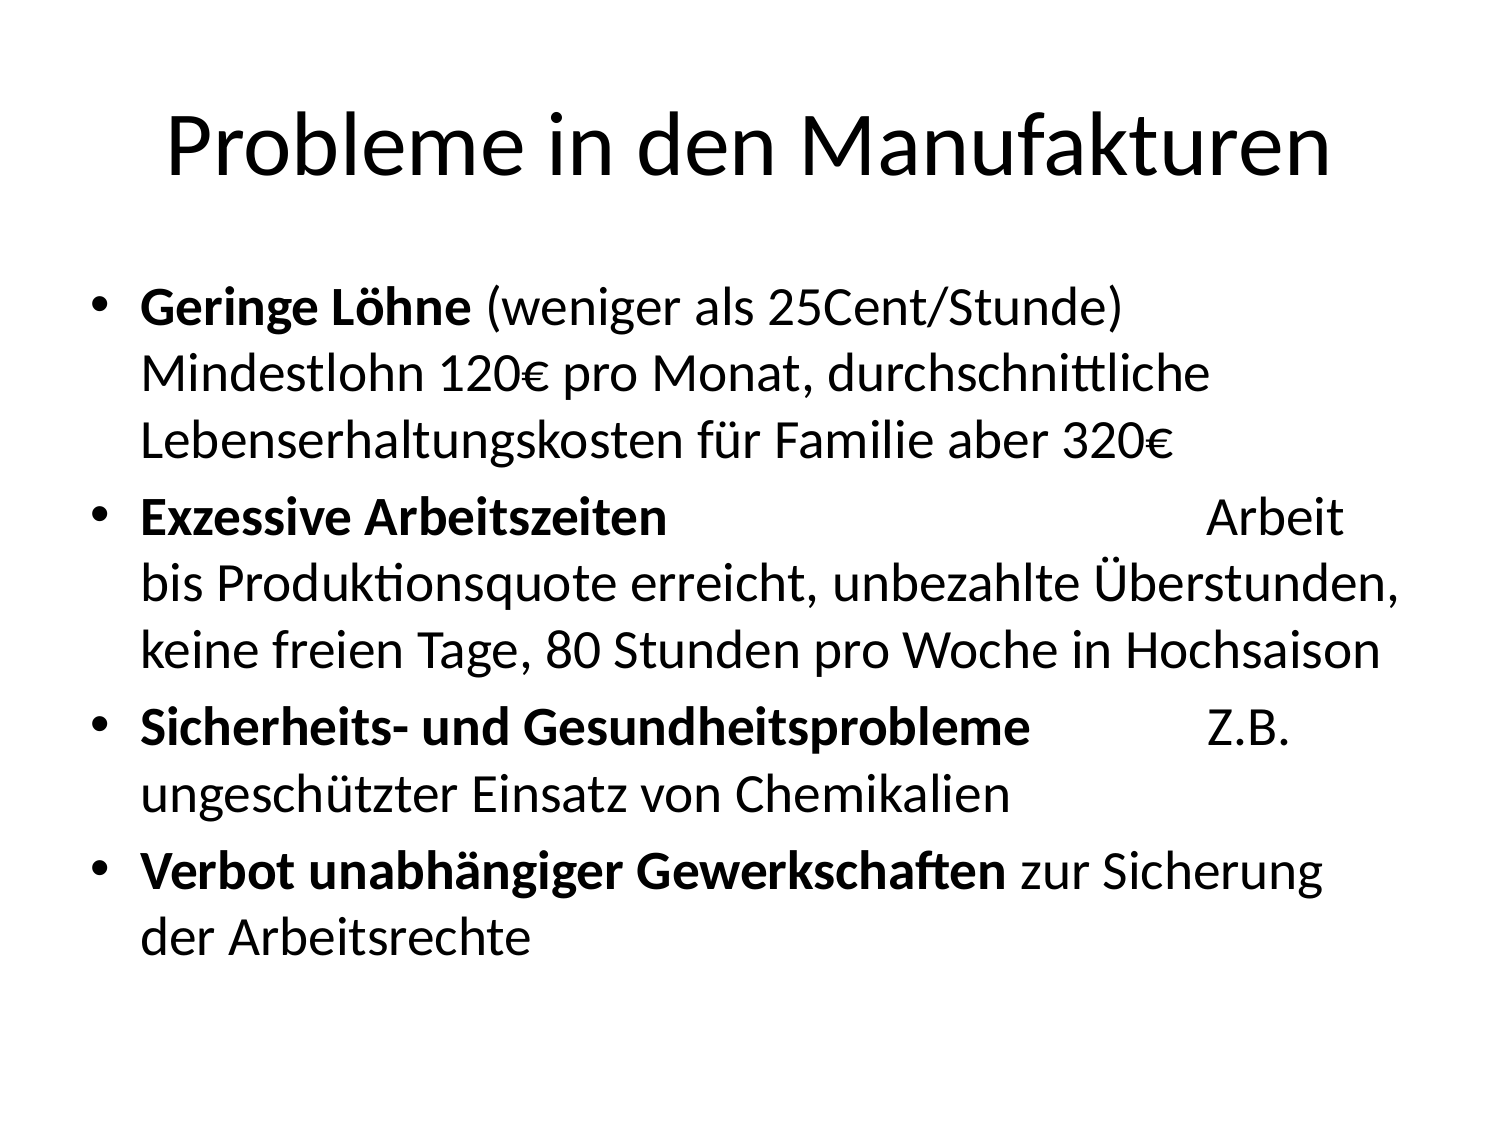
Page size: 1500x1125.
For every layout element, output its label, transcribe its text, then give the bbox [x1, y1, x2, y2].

list Geringe Löhne (weniger als 25Cent/Stunde) Mindestlohn 120€ pro Monat, durchschnittliche Lebenserhaltungskosten für Familie aber 320€ Exzessive Arbeitszeiten Arbeit bis Produktionsquote erreicht, unbezahlte Überstunden, keine freien Tage, 80 Stunden pro Woche in Hochsaison Sicherheits- und Gesundheitsprobleme Z.B. ungeschützter Einsatz von Chemikalien Verbot unabhängiger Gewerkschaften zur Sicherung der Arbeitsrechte [75, 262, 1425, 1005]
title Probleme in den Manufakturen [75, 45, 1425, 233]
